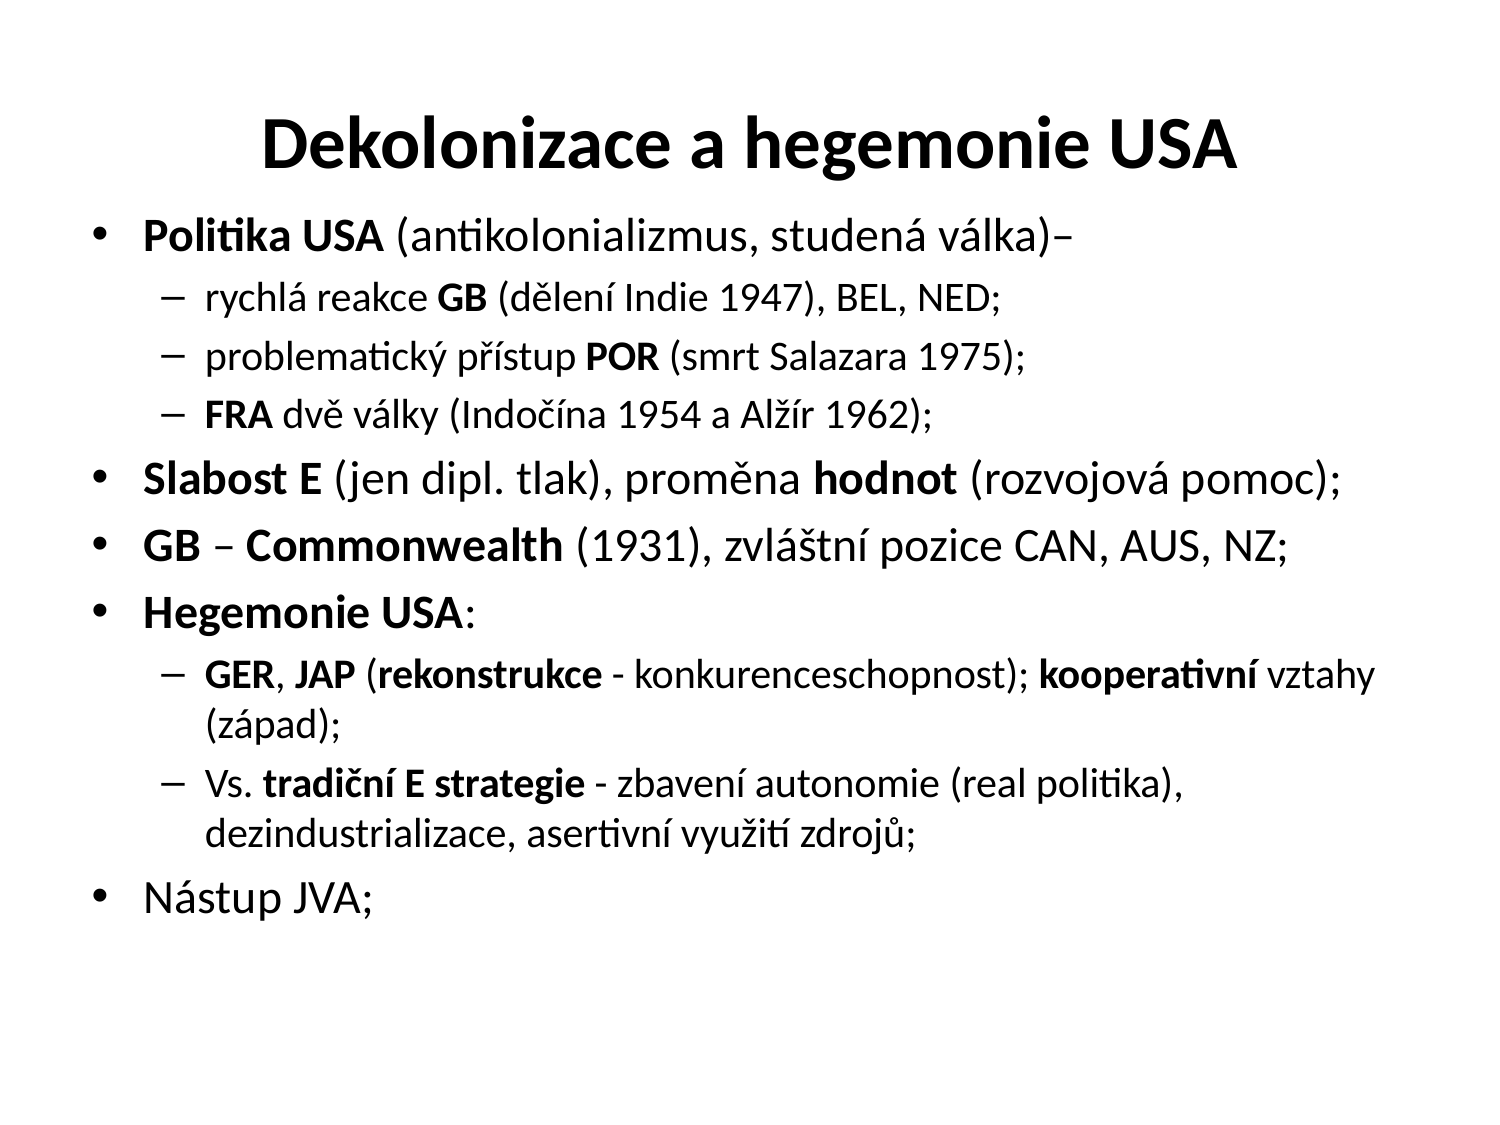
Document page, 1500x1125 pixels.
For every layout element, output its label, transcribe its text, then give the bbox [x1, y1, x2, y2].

list Politika USA (antikolonializmus, studená válka)– rychlá reakce GB (dělení Indie 1947), BEL, NED; problematický přístup POR (smrt Salazara 1975); FRA dvě války (Indočína 1954 a Alžír 1962); Slabost E (jen dipl. tlak), proměna hodnot (rozvojová pomoc); GB – Commonwealth (1931), zvláštní pozice CAN, AUS, NZ; Hegemonie USA: GER, JAP (rekonstrukce - konkurenceschopnost); kooperativní vztahy (západ); Vs. tradiční E strategie - zbavení autonomie (real politika), dezindustrializace, asertivní využití zdrojů; Nástup JVA; [76, 196, 1427, 939]
title Dekolonizace a hegemonie USA [75, 45, 1425, 233]
